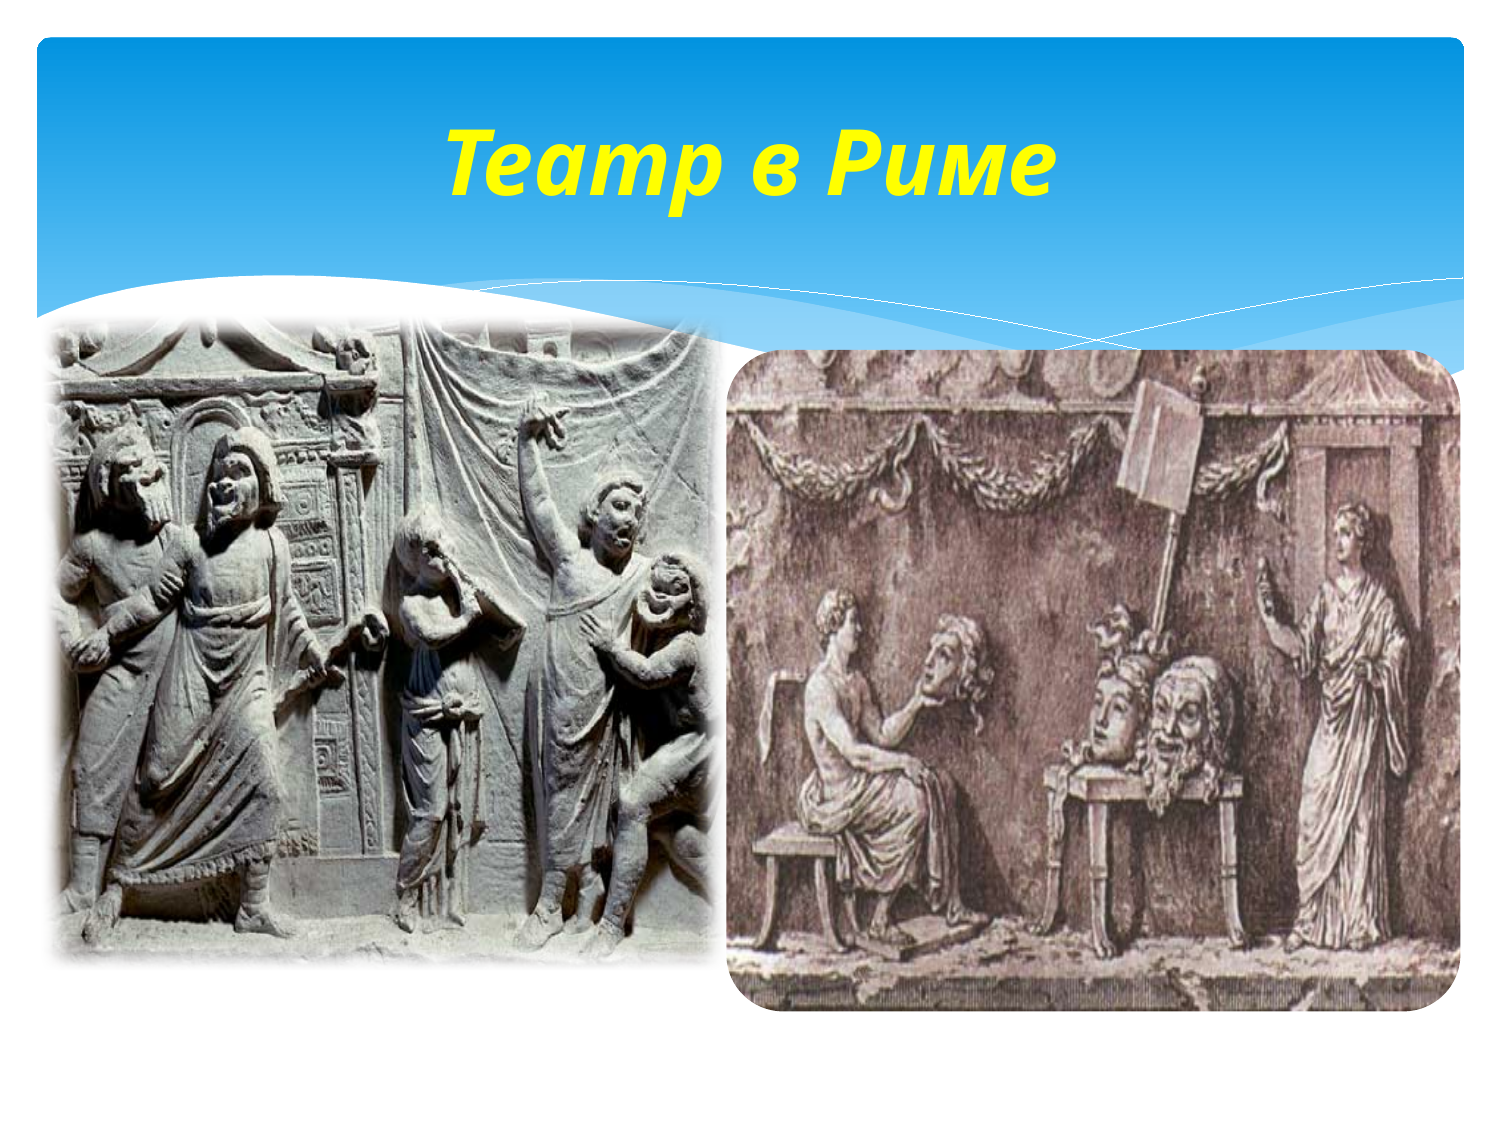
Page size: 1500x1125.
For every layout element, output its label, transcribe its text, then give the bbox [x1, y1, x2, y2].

title Театр в Риме [75, 55, 1425, 261]
picture [41, 314, 1461, 1012]
